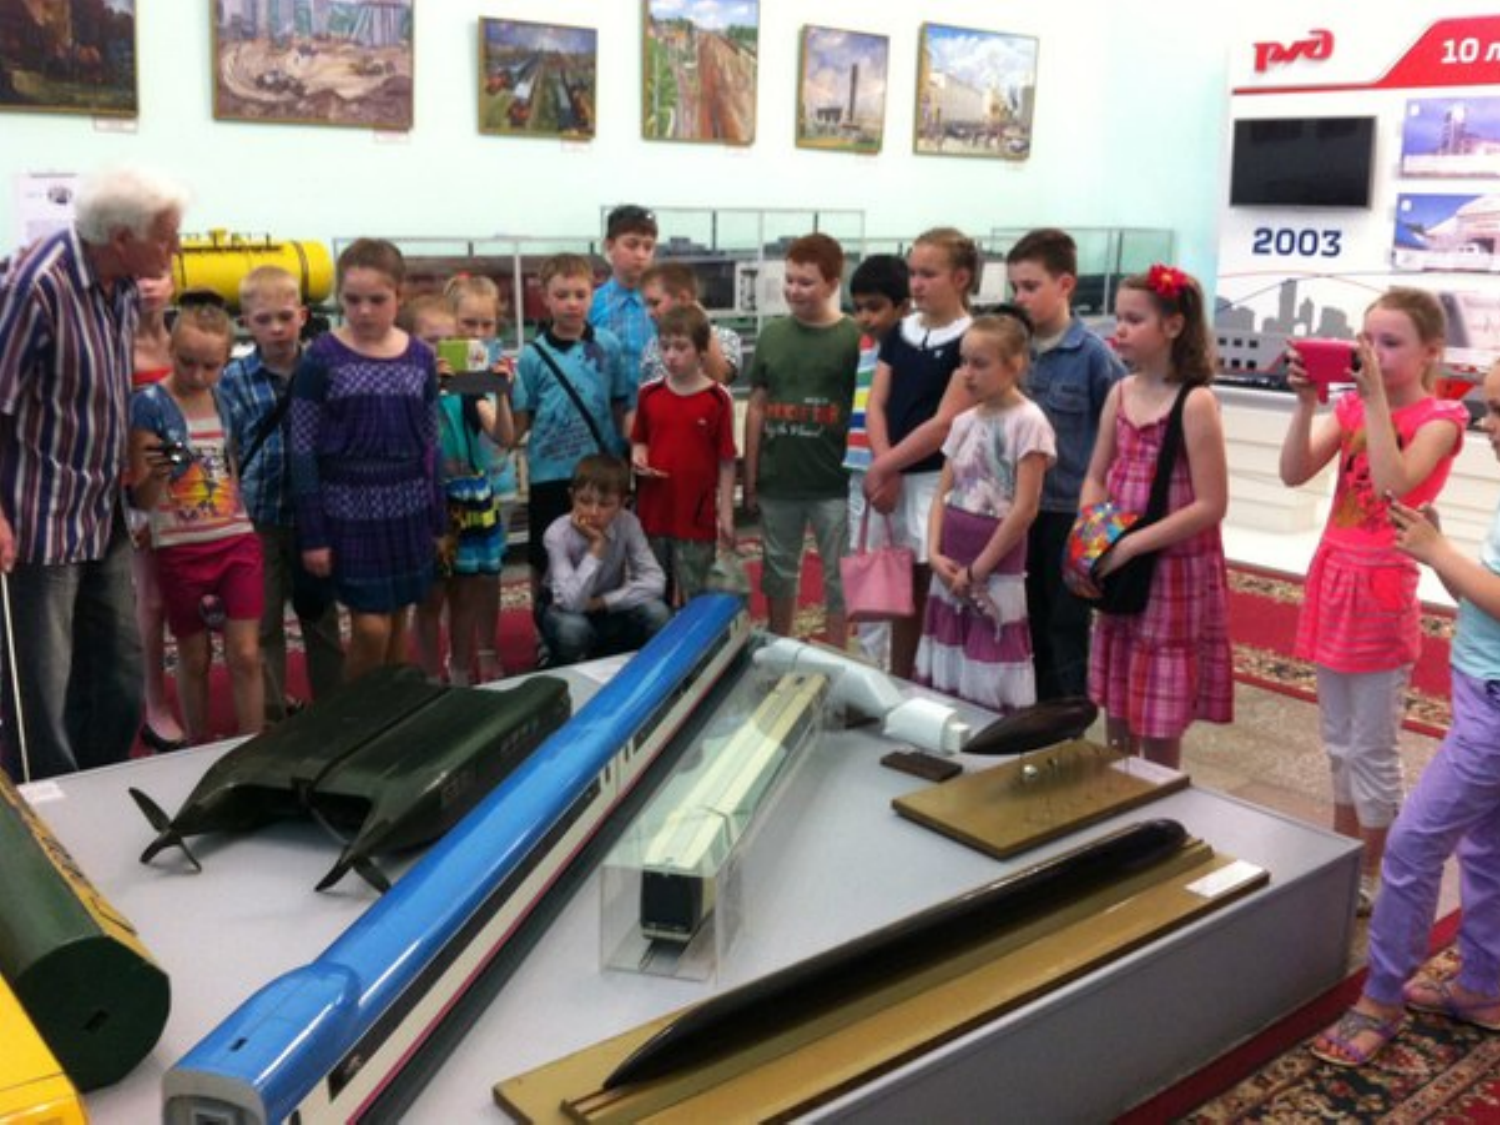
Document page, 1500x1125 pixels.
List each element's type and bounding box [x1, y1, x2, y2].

list [0, 0, 1500, 1125]
